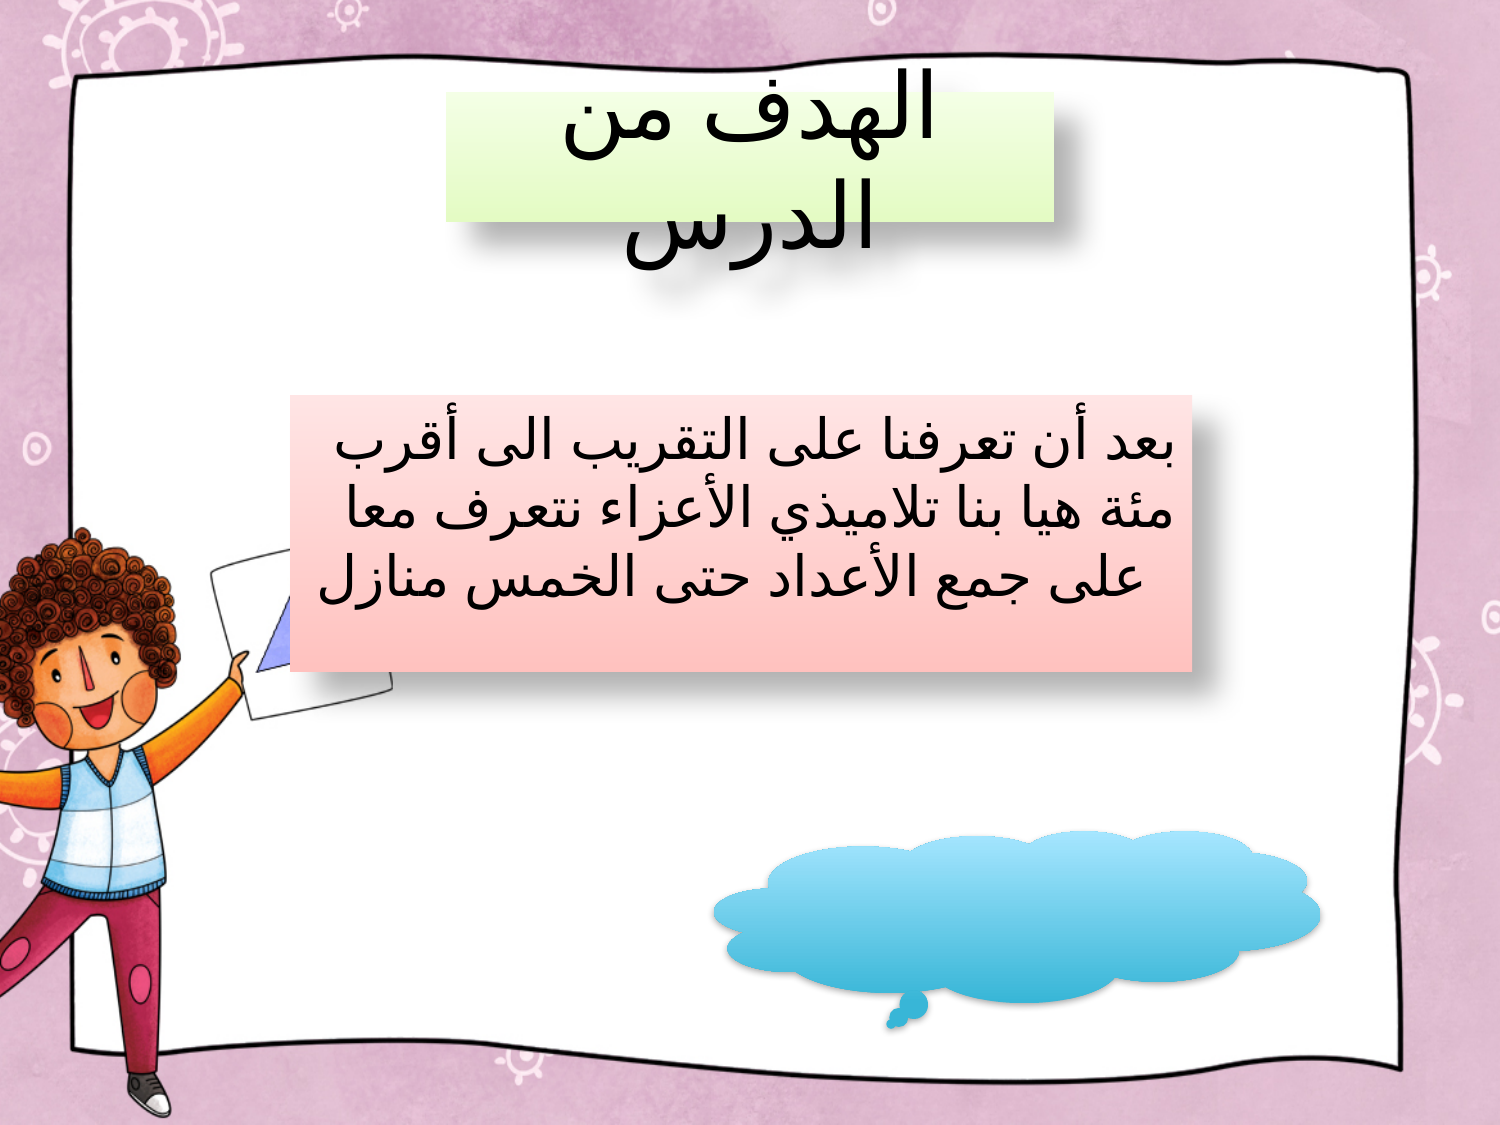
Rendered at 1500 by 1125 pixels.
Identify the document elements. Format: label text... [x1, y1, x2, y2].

text_box [713, 831, 1321, 1029]
title الهدف من الدرس [445, 92, 1055, 222]
list بعد أن تعرفنا على التقريب الى أقرب مئة هيا بنا تلاميذي الأعزاء نتعرف معا على جمع الأعداد حتى الخمس منازل [289, 395, 1193, 672]
picture [0, 0, 1500, 1125]
